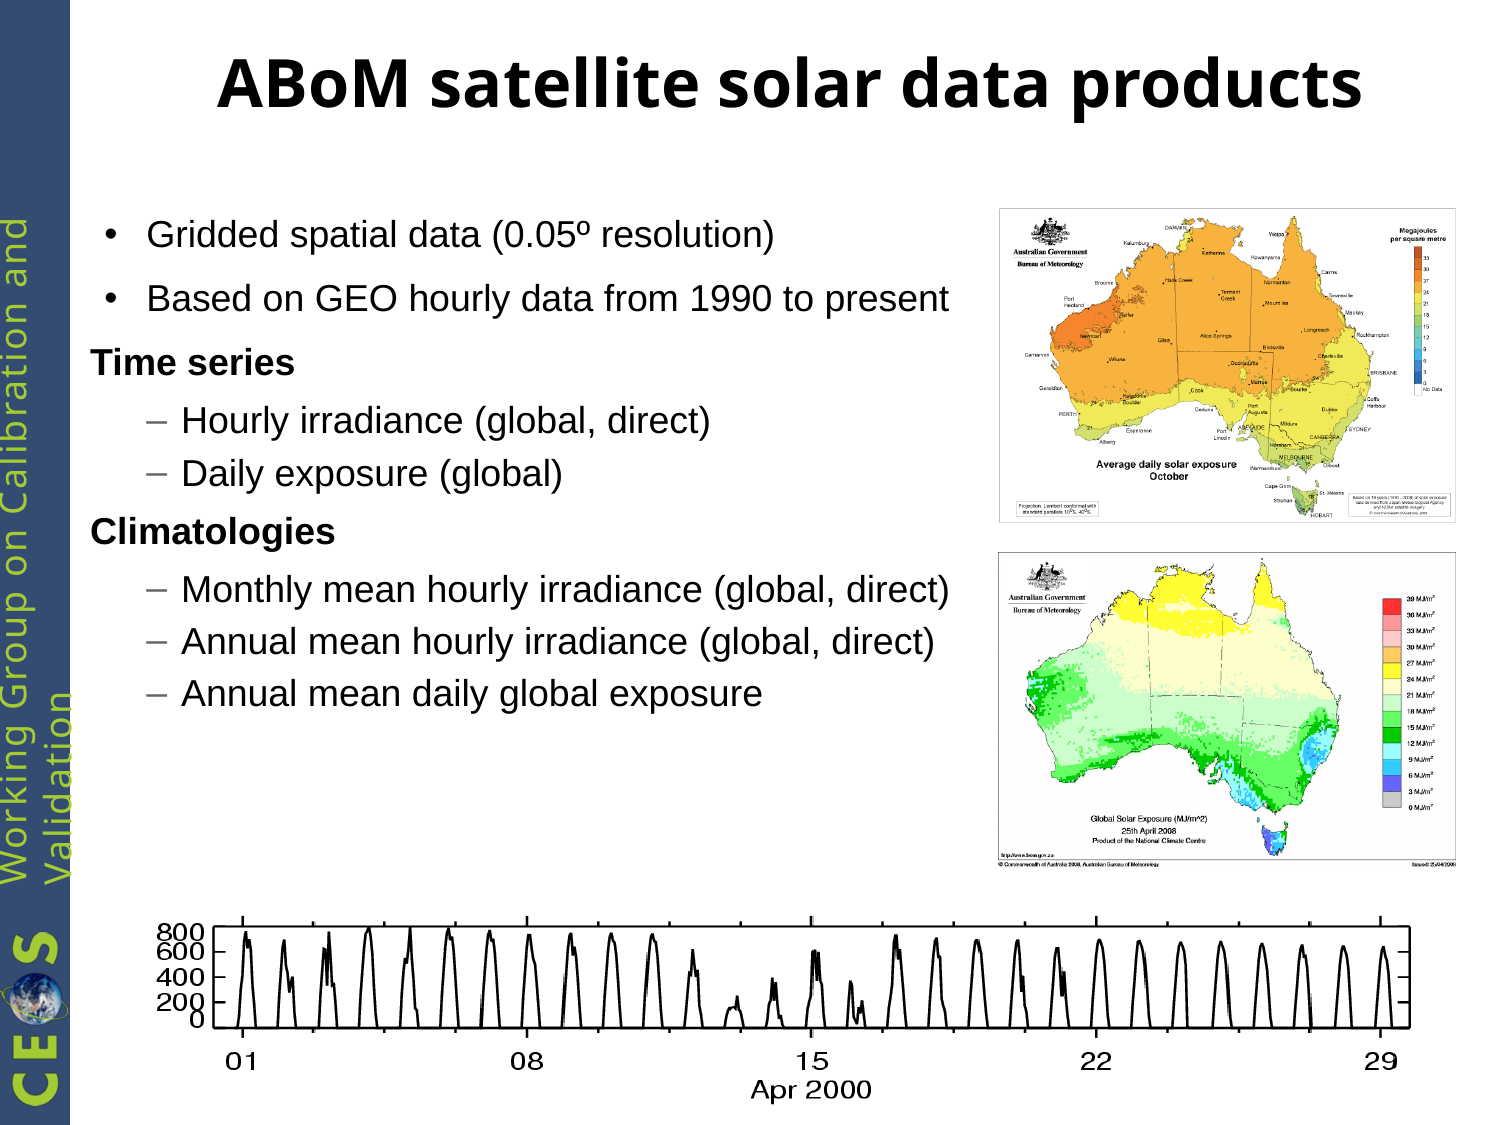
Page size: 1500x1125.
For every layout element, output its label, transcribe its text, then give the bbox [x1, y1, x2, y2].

picture [997, 552, 1456, 867]
list Gridded spatial data (0.05º resolution) Based on GEO hourly data from 1990 to present Time series Hourly irradiance (global, direct) Daily exposure (global) Climatologies Monthly mean hourly irradiance (global, direct) Annual mean hourly irradiance (global, direct) Annual mean daily global exposure [75, 208, 975, 1005]
picture [136, 896, 1436, 1115]
picture [999, 207, 1456, 523]
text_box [0, 0, 68, 1125]
text_box ABoM satellite solar data products [99, 30, 1483, 131]
